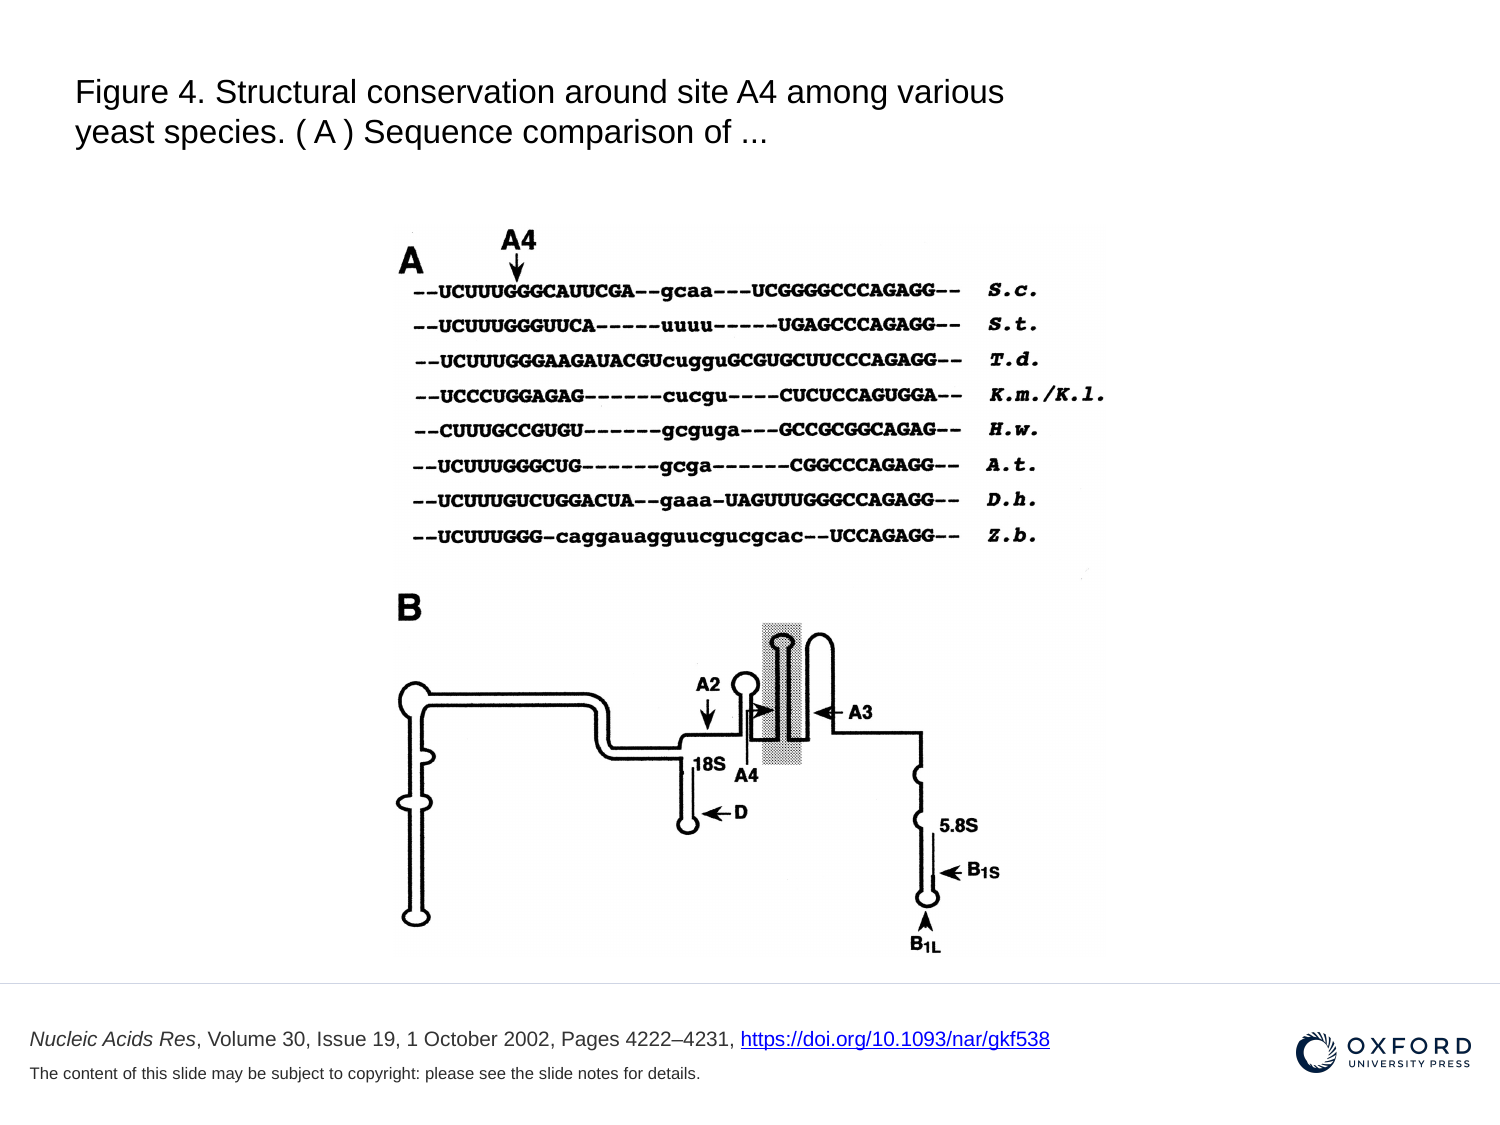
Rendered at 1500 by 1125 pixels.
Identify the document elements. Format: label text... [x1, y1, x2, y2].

title Figure 4. Structural conservation around site A4 among various yeast species. ( A ) Sequence comparison of ... [75, 69, 1078, 171]
picture [1296, 1032, 1471, 1073]
picture [393, 224, 1106, 957]
footer Nucleic Acids Res, Volume 30, Issue 19, 1 October 2002, Pages 4222–4231, https://doi.org/10.1093/nar/gkf538 The content of this slide may be subject to copyright: please see the slide notes for details. [0, 983, 1260, 1125]
